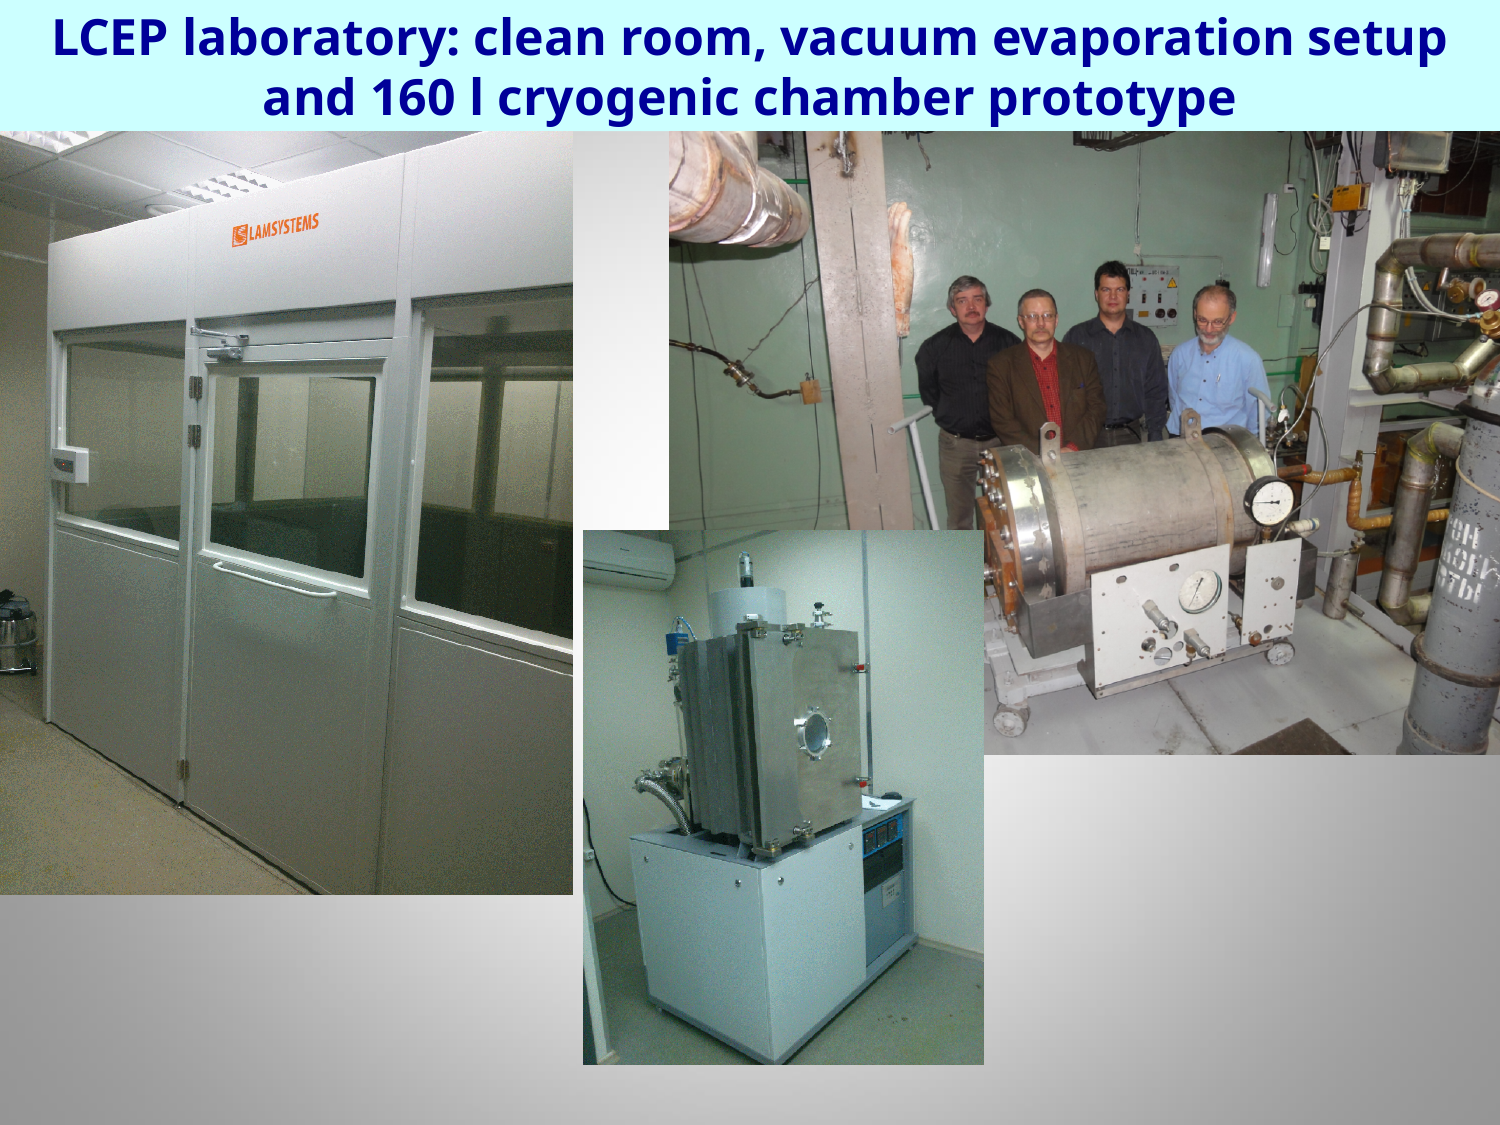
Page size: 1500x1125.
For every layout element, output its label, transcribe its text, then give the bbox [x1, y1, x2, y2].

text_box LCEP laboratory: clean room, vacuum evaporation setup and 160 l cryogenic chamber prototype [0, 0, 1500, 132]
picture [0, 130, 1500, 1125]
